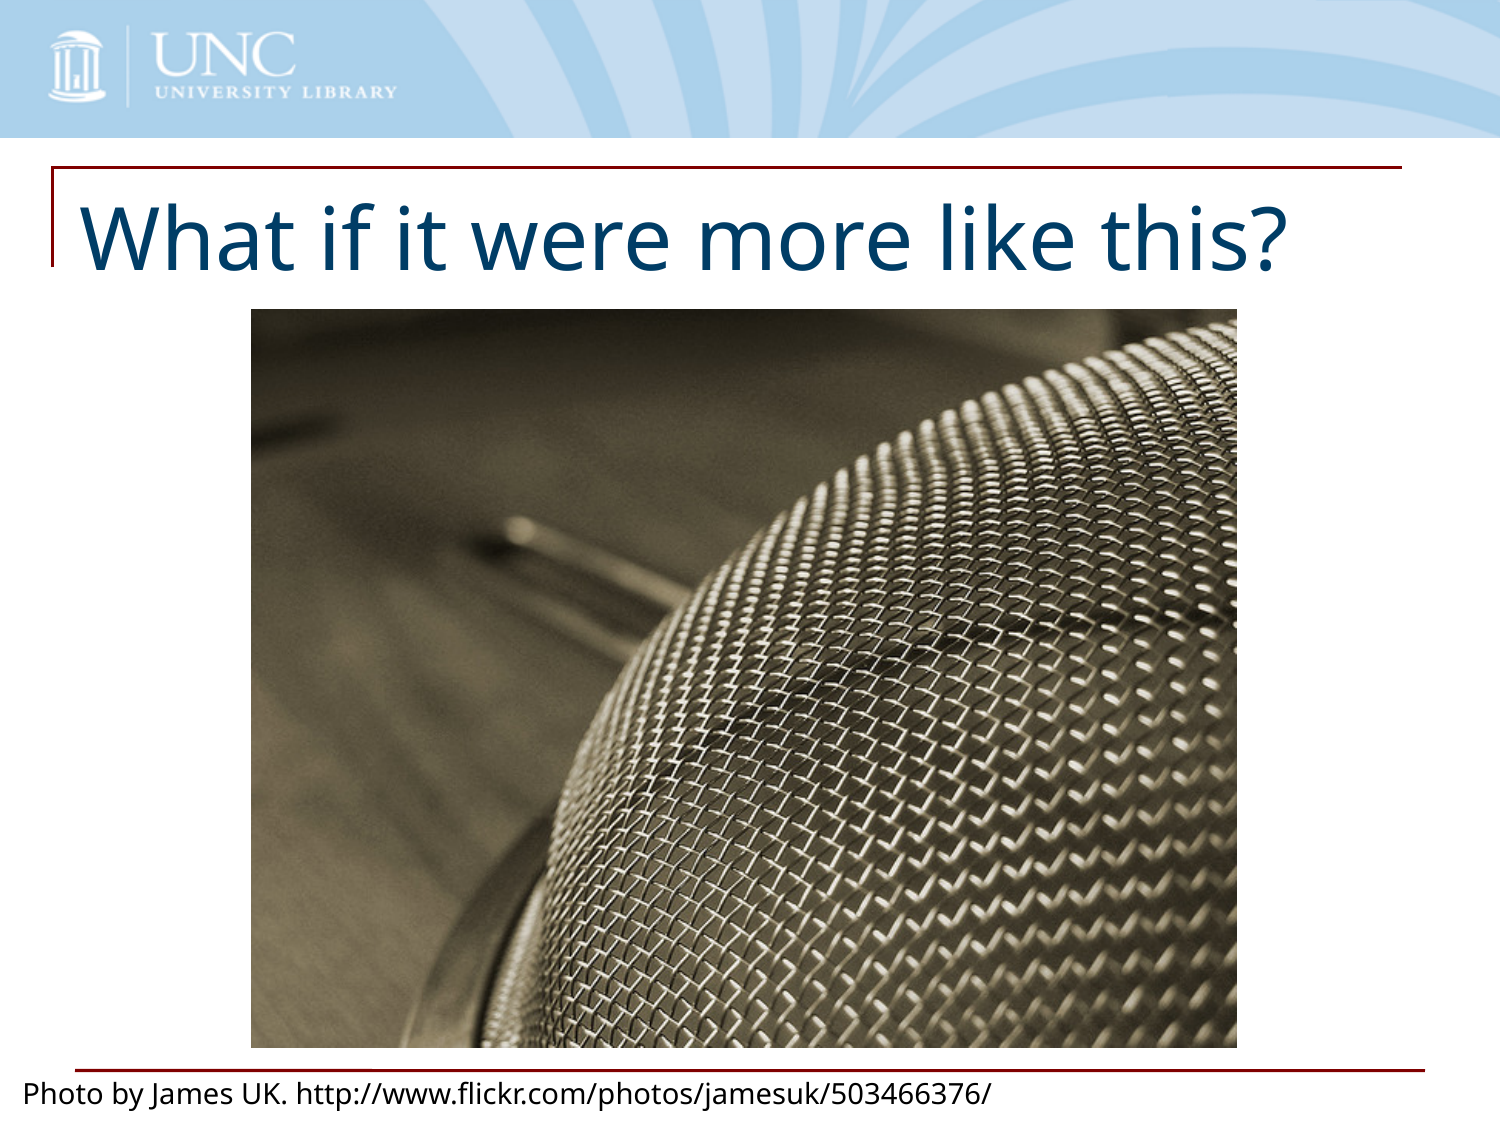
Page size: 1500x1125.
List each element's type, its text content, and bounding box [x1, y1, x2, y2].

text_box Photo by James UK. http://www.flickr.com/photos/jamesuk/503466376/ [7, 1067, 1500, 1118]
picture [0, 0, 1500, 138]
picture [251, 309, 1237, 1048]
title What if it were more like this? [64, 175, 1415, 363]
